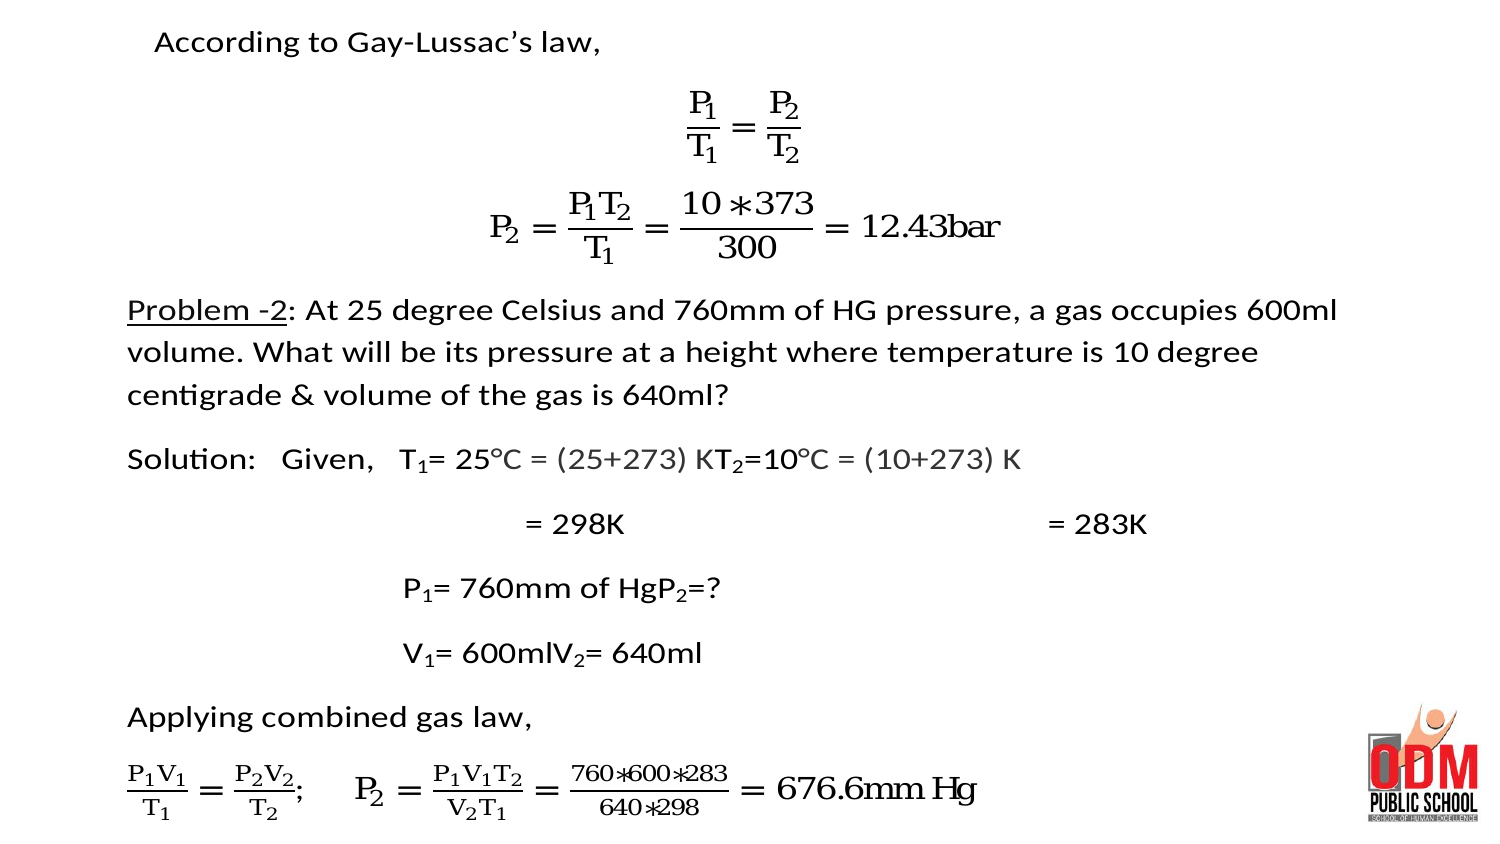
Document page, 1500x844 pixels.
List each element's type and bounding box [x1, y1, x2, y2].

text_box [126, 24, 1361, 844]
picture [1361, 688, 1499, 842]
